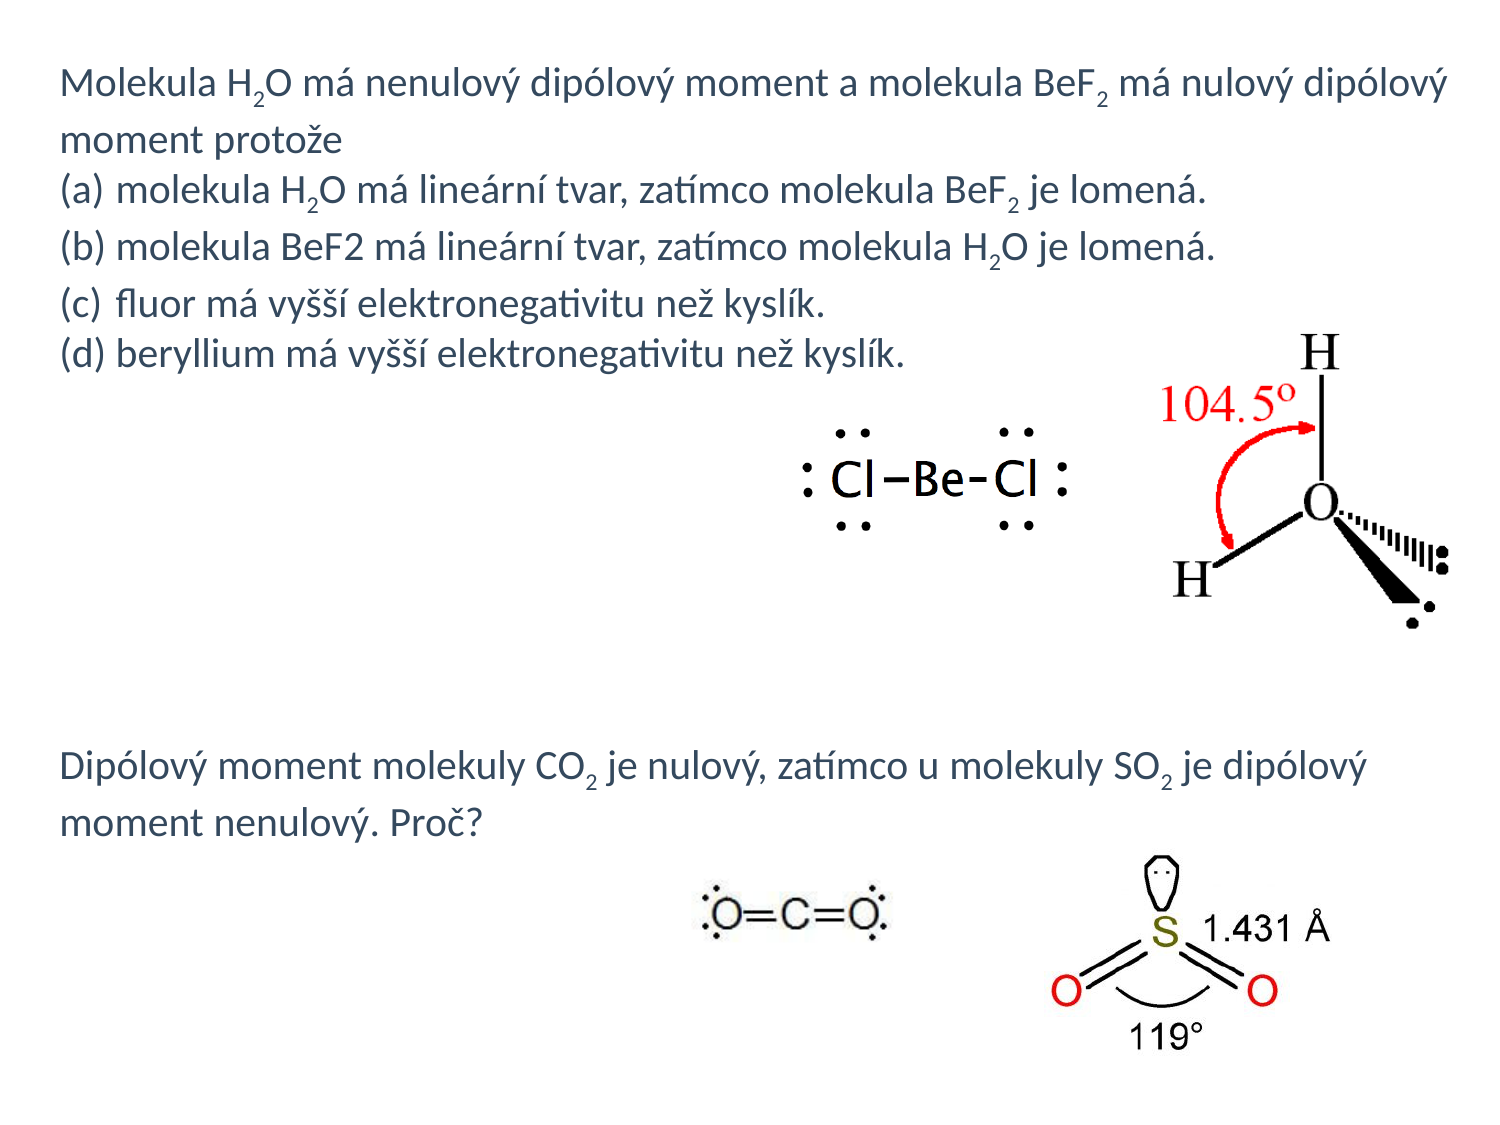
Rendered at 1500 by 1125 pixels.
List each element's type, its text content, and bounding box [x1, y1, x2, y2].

picture [796, 424, 1071, 533]
picture [1044, 848, 1332, 1061]
text_box Dipólový moment molekuly CO2 je nulový, zatímco u molekuly SO2 je dipólový moment nenulový. Proč? [44, 730, 1457, 853]
picture [1151, 323, 1456, 632]
picture [690, 868, 901, 955]
text_box Molekula H2O má nenulový dipólový moment a molekula BeF2 má nulový dipólový moment protože molekula H2O má lineární tvar, zatímco molekula BeF2 je lomená. molekula BeF2 má lineární tvar, zatímco molekula H2O je lomená. fluor má vyšší elektronegativitu než kyslík. beryllium má vyšší elektronegativitu než kyslík. [44, 47, 1482, 383]
